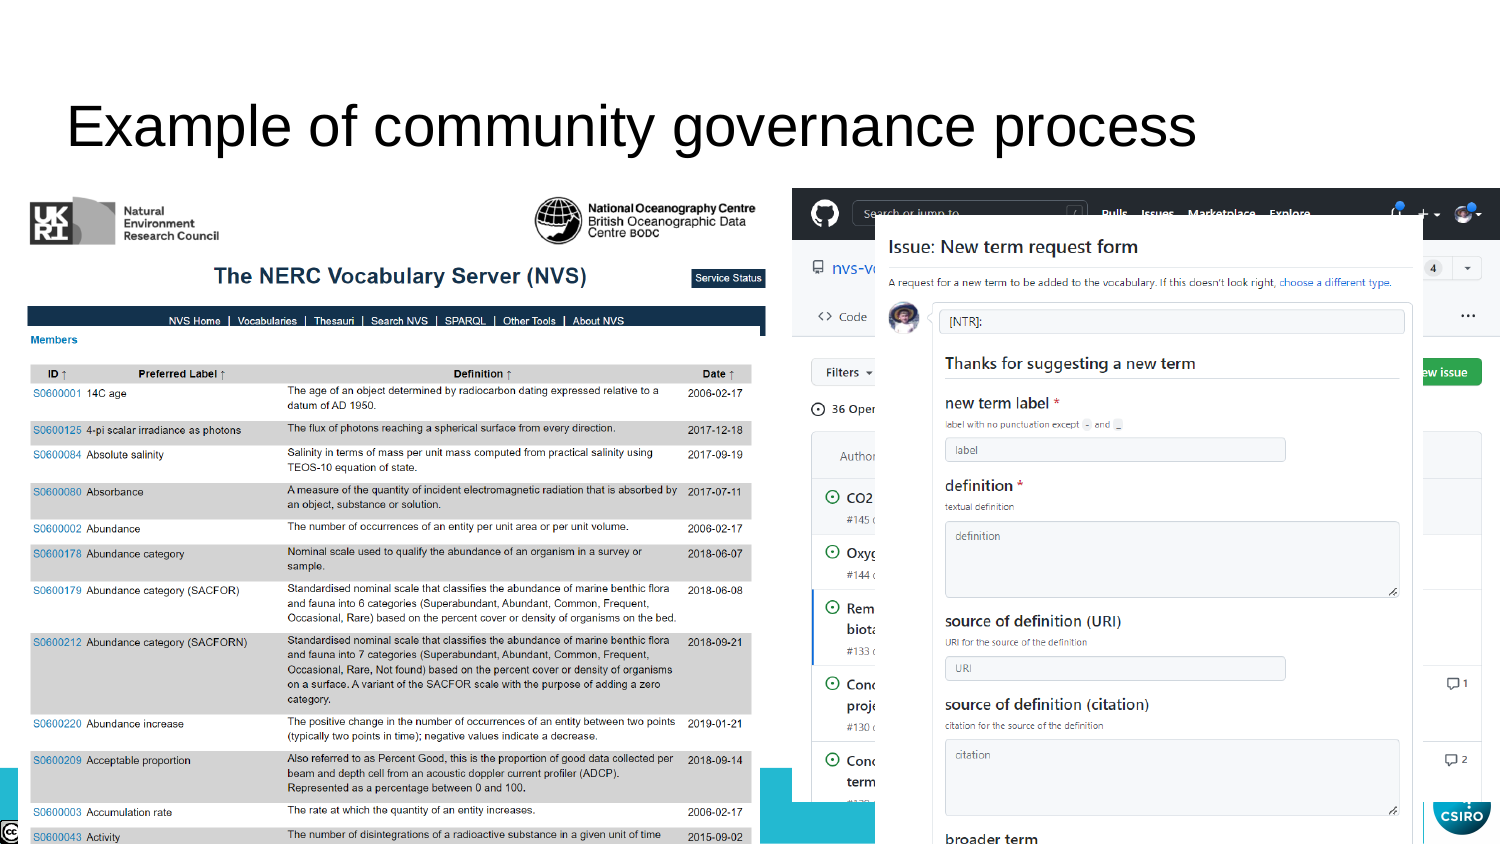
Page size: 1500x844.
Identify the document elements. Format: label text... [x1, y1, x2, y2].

picture [0, 188, 777, 844]
picture [792, 188, 1500, 844]
title Example of community governance process [51, 72, 1449, 167]
